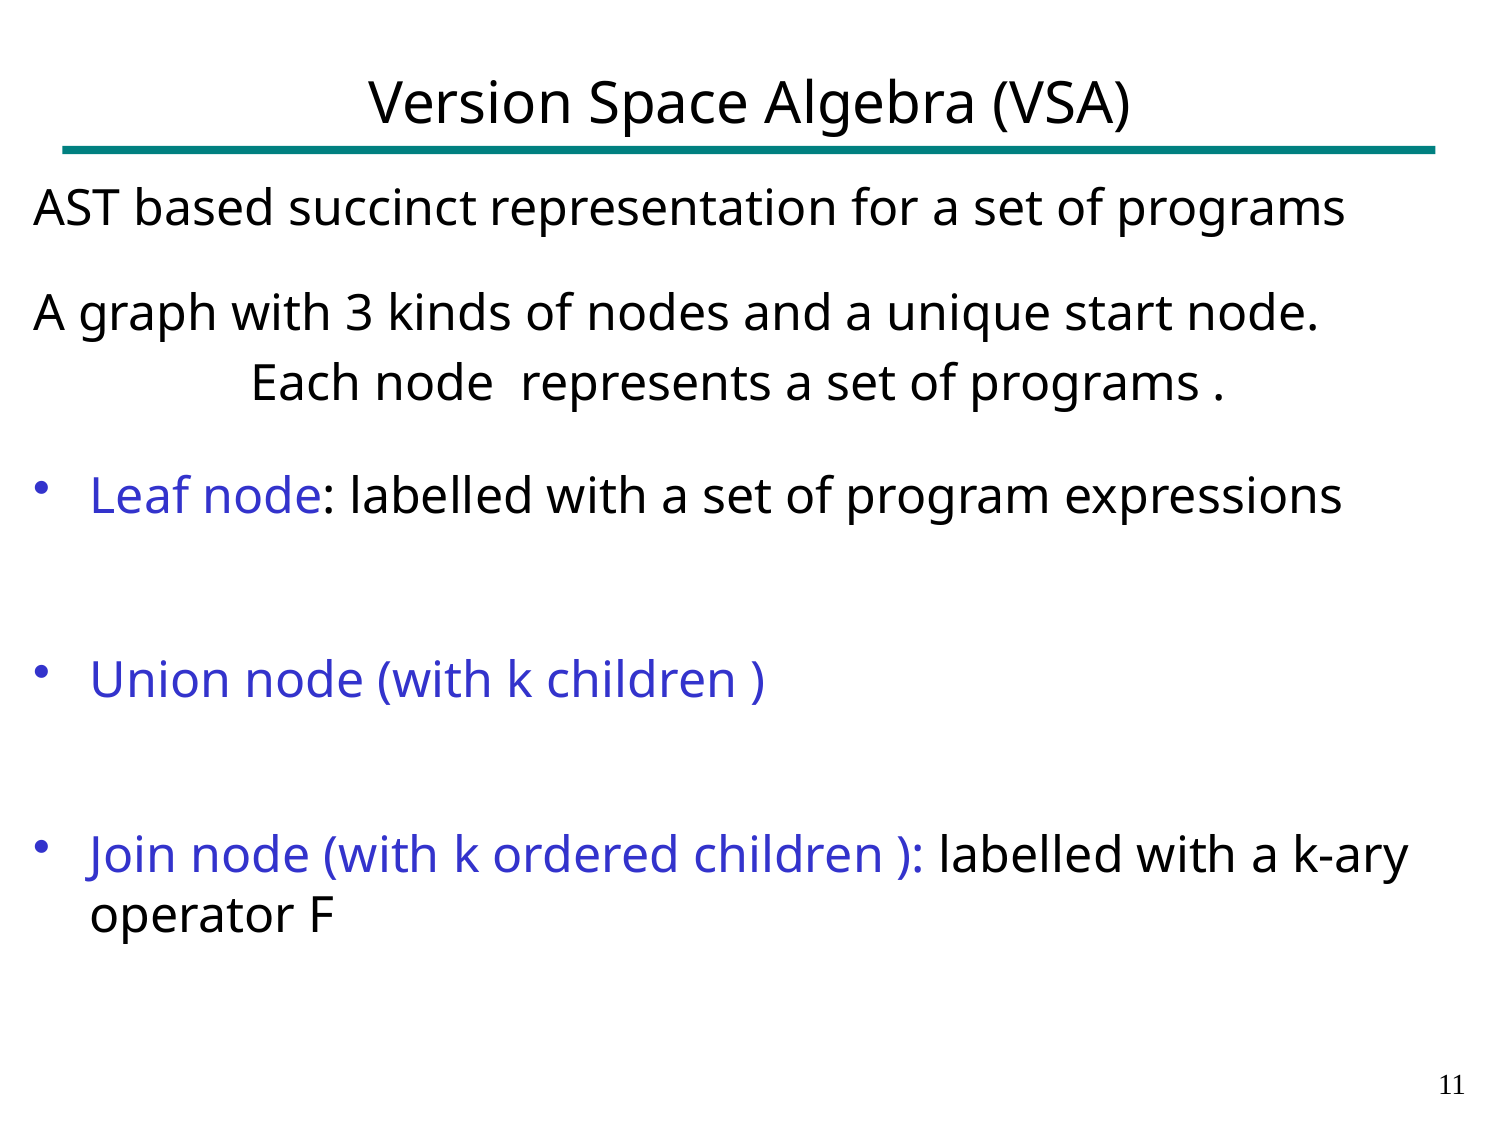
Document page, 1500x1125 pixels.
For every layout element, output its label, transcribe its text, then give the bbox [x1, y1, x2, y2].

title Version Space Algebra (VSA) [112, 49, 1388, 151]
slide_number 10 [1168, 1057, 1482, 1121]
